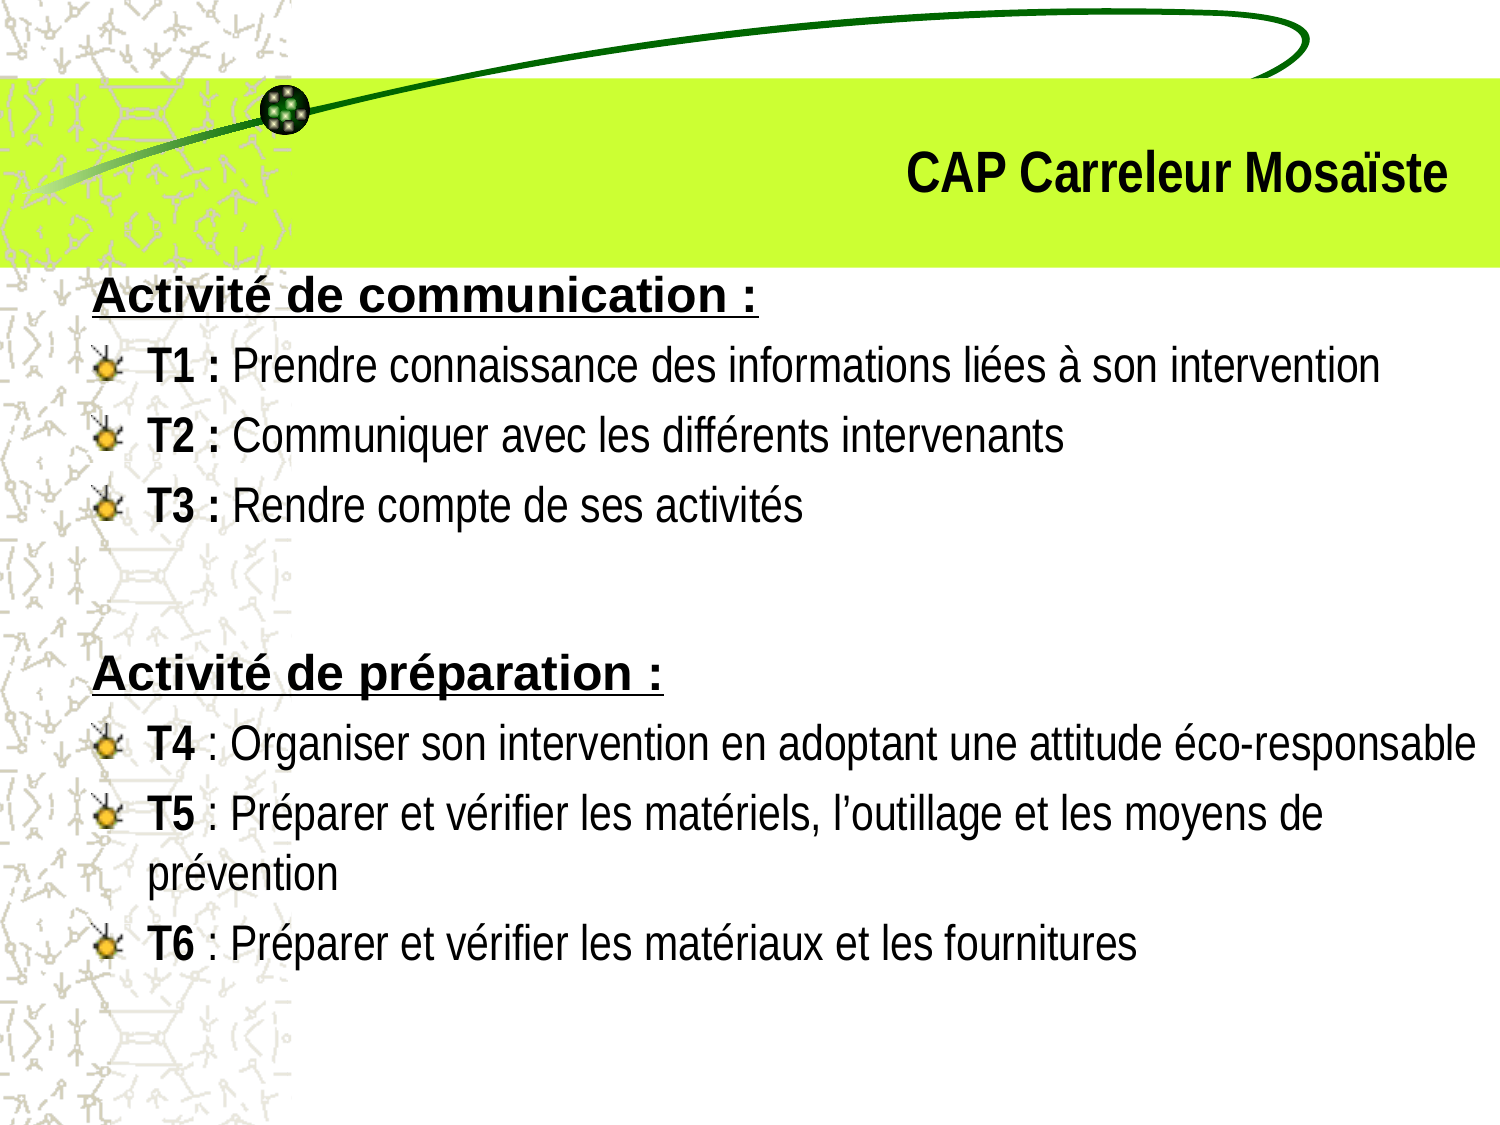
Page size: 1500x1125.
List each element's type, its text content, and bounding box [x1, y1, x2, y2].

picture [91, 923, 127, 959]
picture [91, 415, 127, 451]
picture [91, 345, 127, 381]
picture [91, 485, 127, 521]
picture [0, 0, 292, 1125]
picture [91, 793, 127, 829]
title CAP Carreleur Mosaïste [40, 74, 1465, 263]
list Activité de communication : T1 : Prendre connaissance des informations liées à son intervention T2 : Communiquer avec les différents intervenants T3 : Rendre compte de ses activités [76, 255, 1442, 563]
text_box Activité de préparation : T4 : Organiser son intervention en adoptant une attitude éco-responsable T5 : Préparer et vérifier les matériels, l’outillage et les moyens de prévention T6 : Préparer et vérifier les matériaux et les fournitures [76, 633, 1500, 1012]
picture [91, 723, 127, 759]
